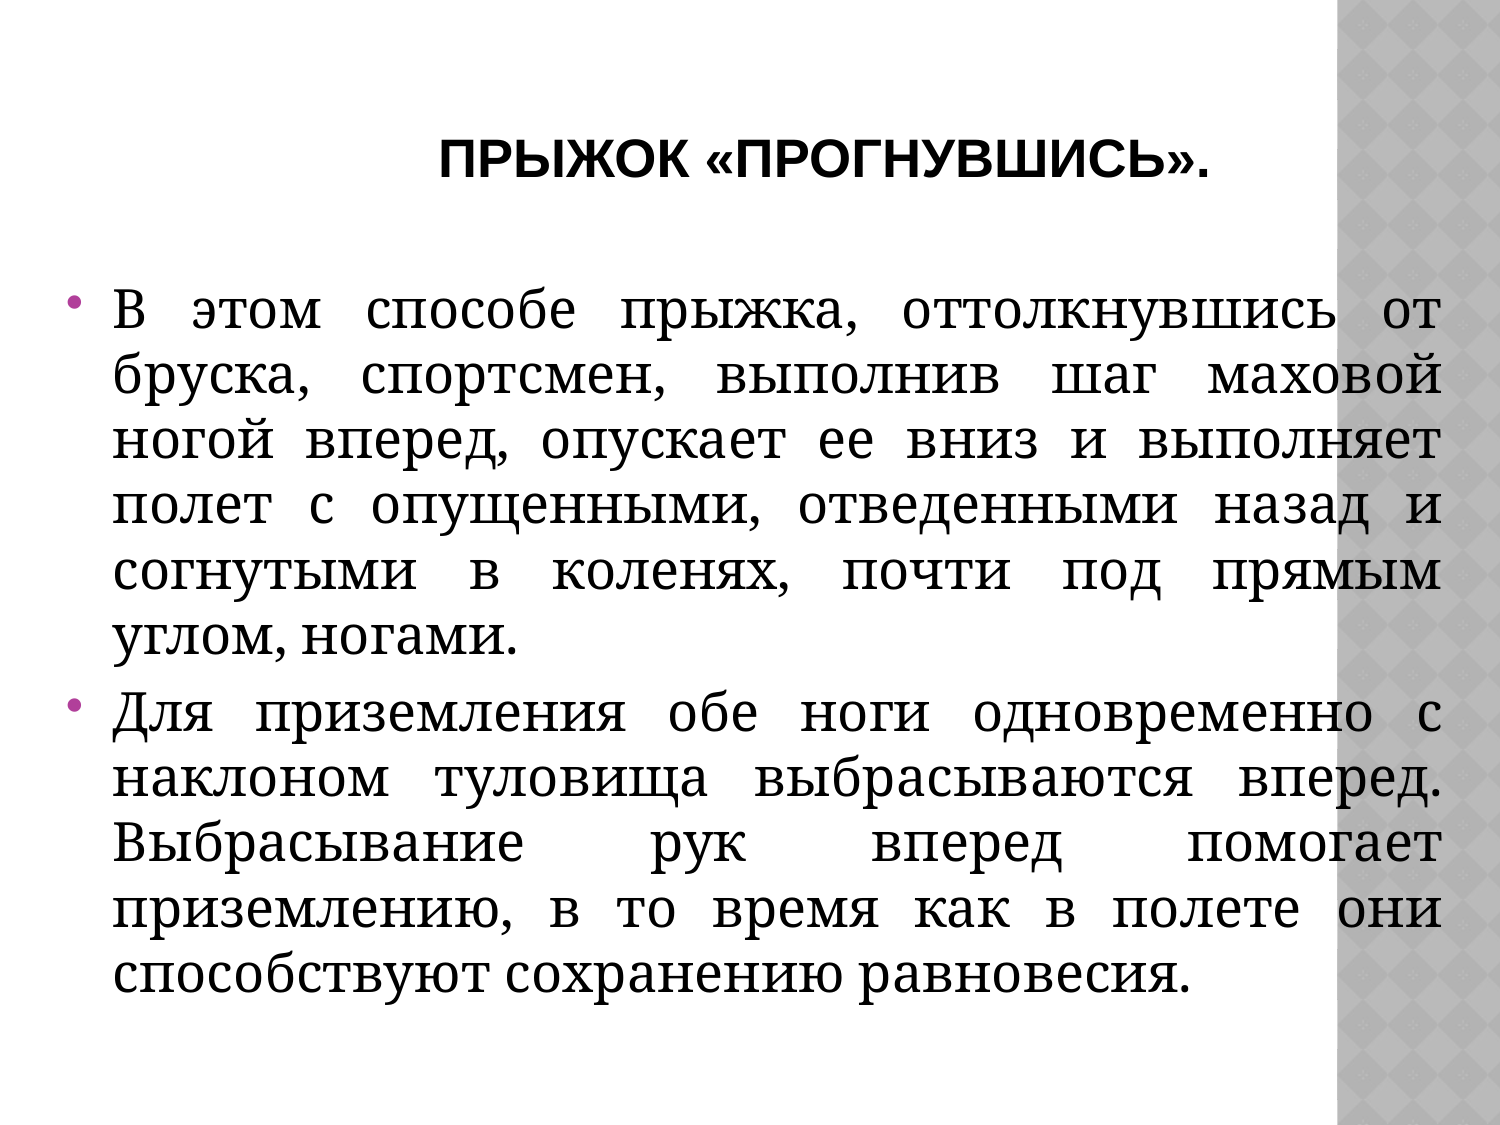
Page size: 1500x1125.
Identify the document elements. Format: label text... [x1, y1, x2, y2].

list В этом способе прыжка, оттолкнувшись от бруска, спортсмен, выполнив шаг маховой ногой вперед, опускает ее вниз и выполняет полет с опущенными, отведенными назад и согнутыми в коленях, почти под прямым углом, ногами. Для приземления обе ноги одновременно с наклоном туловища выбрасываются вперед. Выбрасывание рук вперед помогает приземлению, в то время как в полете они способствуют сохранению равновесия. [53, 267, 1459, 1034]
title Прыжок «прогнувшись». [150, 66, 1500, 254]
